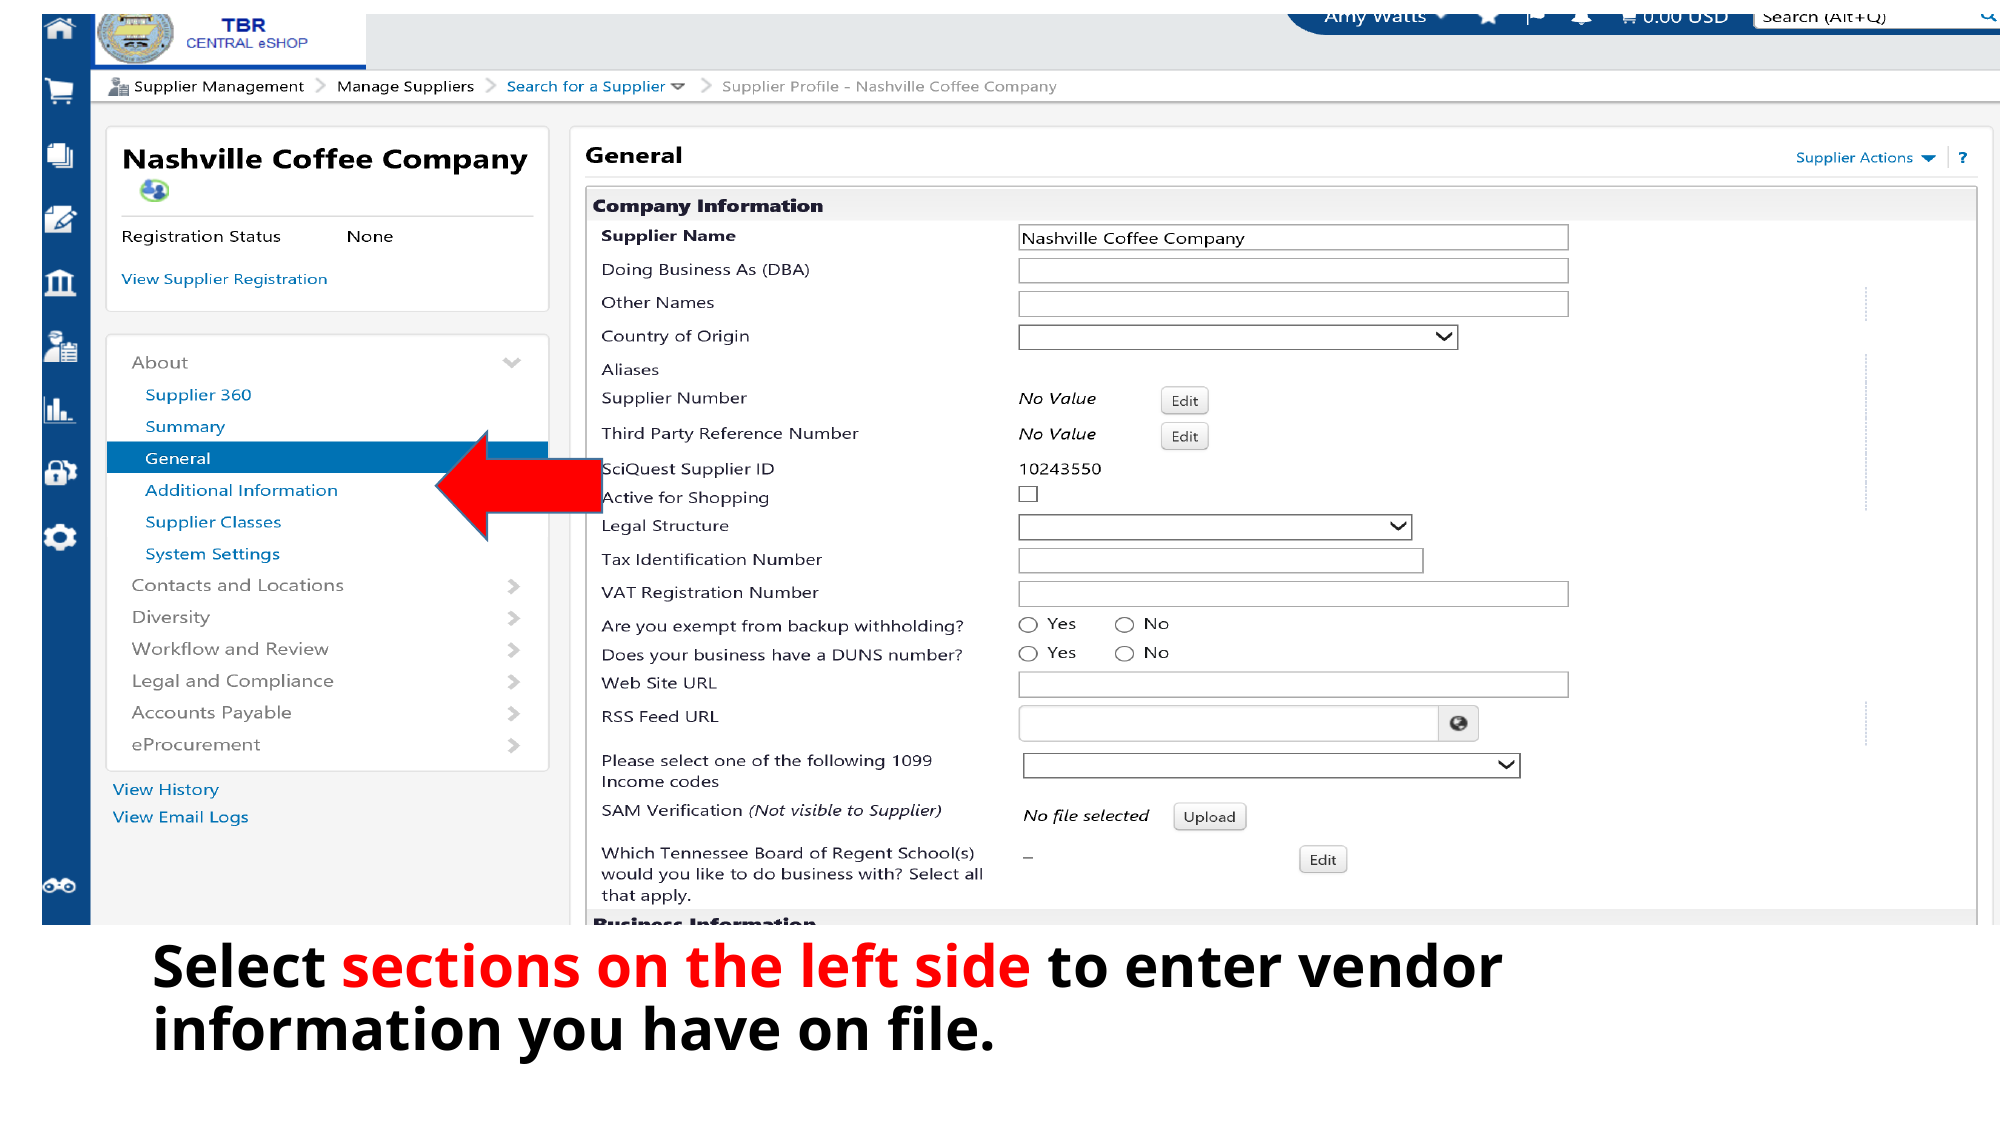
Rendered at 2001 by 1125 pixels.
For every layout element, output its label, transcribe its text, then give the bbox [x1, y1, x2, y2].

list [42, 14, 2000, 925]
title Select sections on the left side to enter vendor information you have on file. [137, 925, 1863, 1075]
